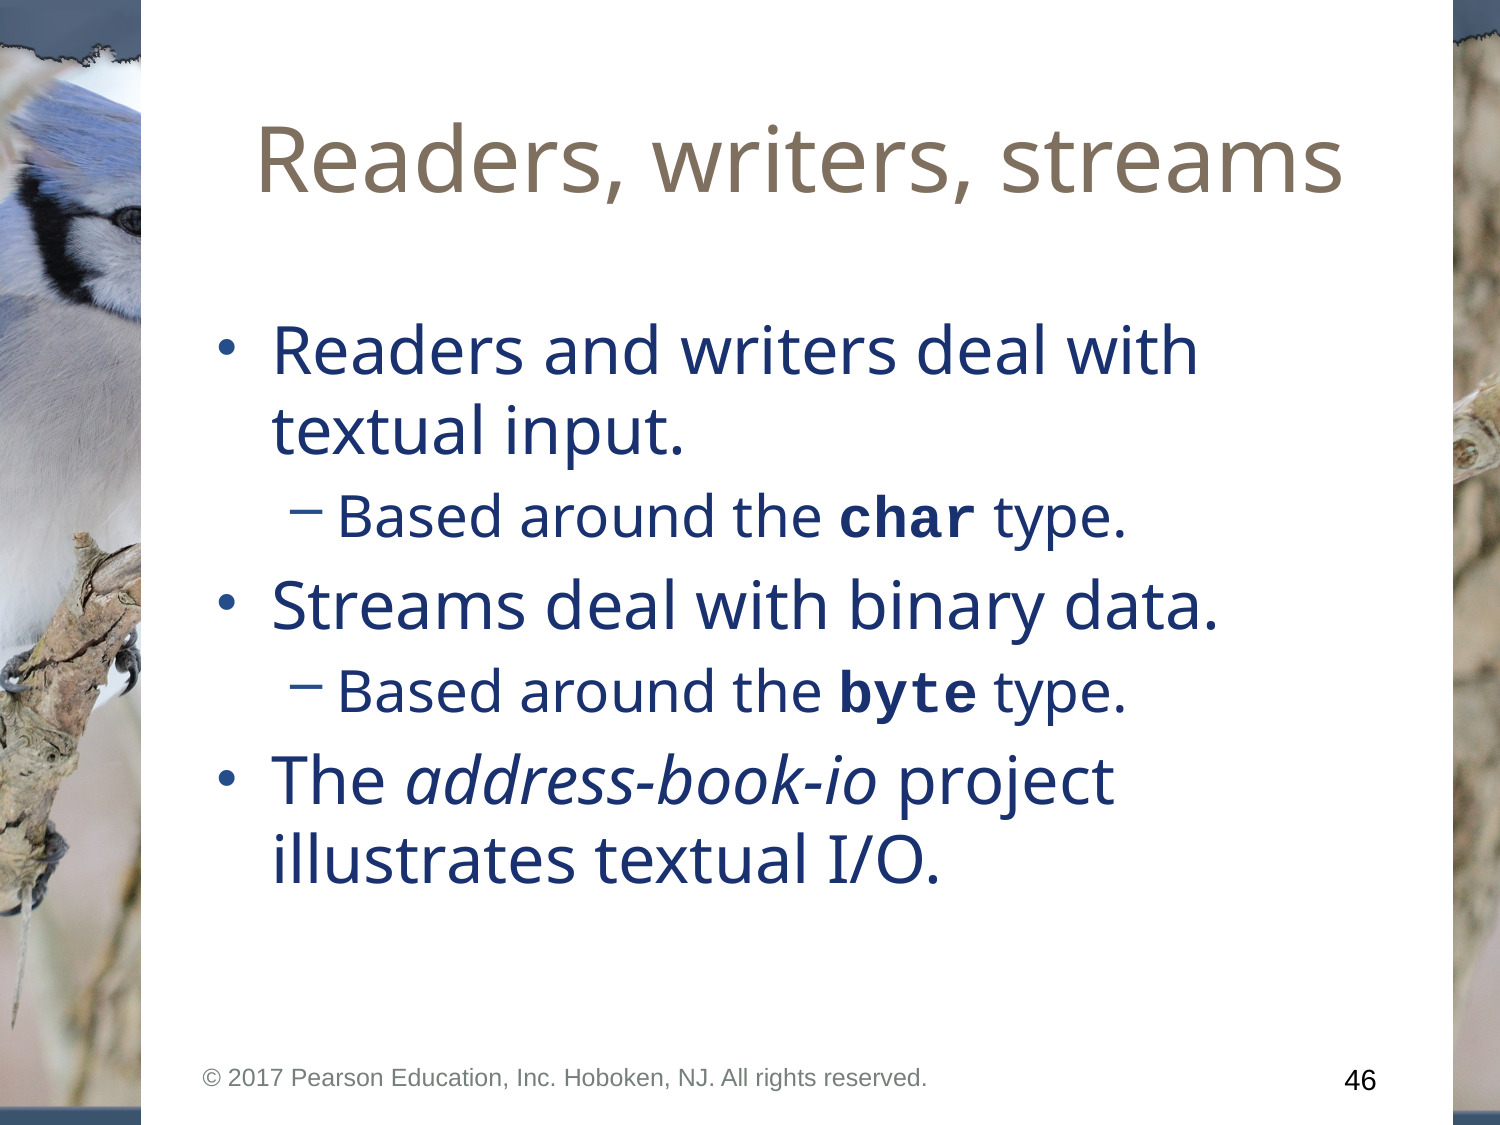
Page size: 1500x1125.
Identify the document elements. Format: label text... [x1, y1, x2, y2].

title Readers, writers, streams [162, 62, 1438, 250]
list Readers and writers deal with textual input. Based around the char type. Streams deal with binary data. Based around the byte type. The address-book-io project illustrates textual I/O. [200, 299, 1425, 1000]
picture [0, 0, 141, 1125]
footer © 2017 Pearson Education, Inc. Hoboken, NJ. All rights reserved. [187, 1054, 1325, 1105]
picture [1453, 0, 1500, 1125]
